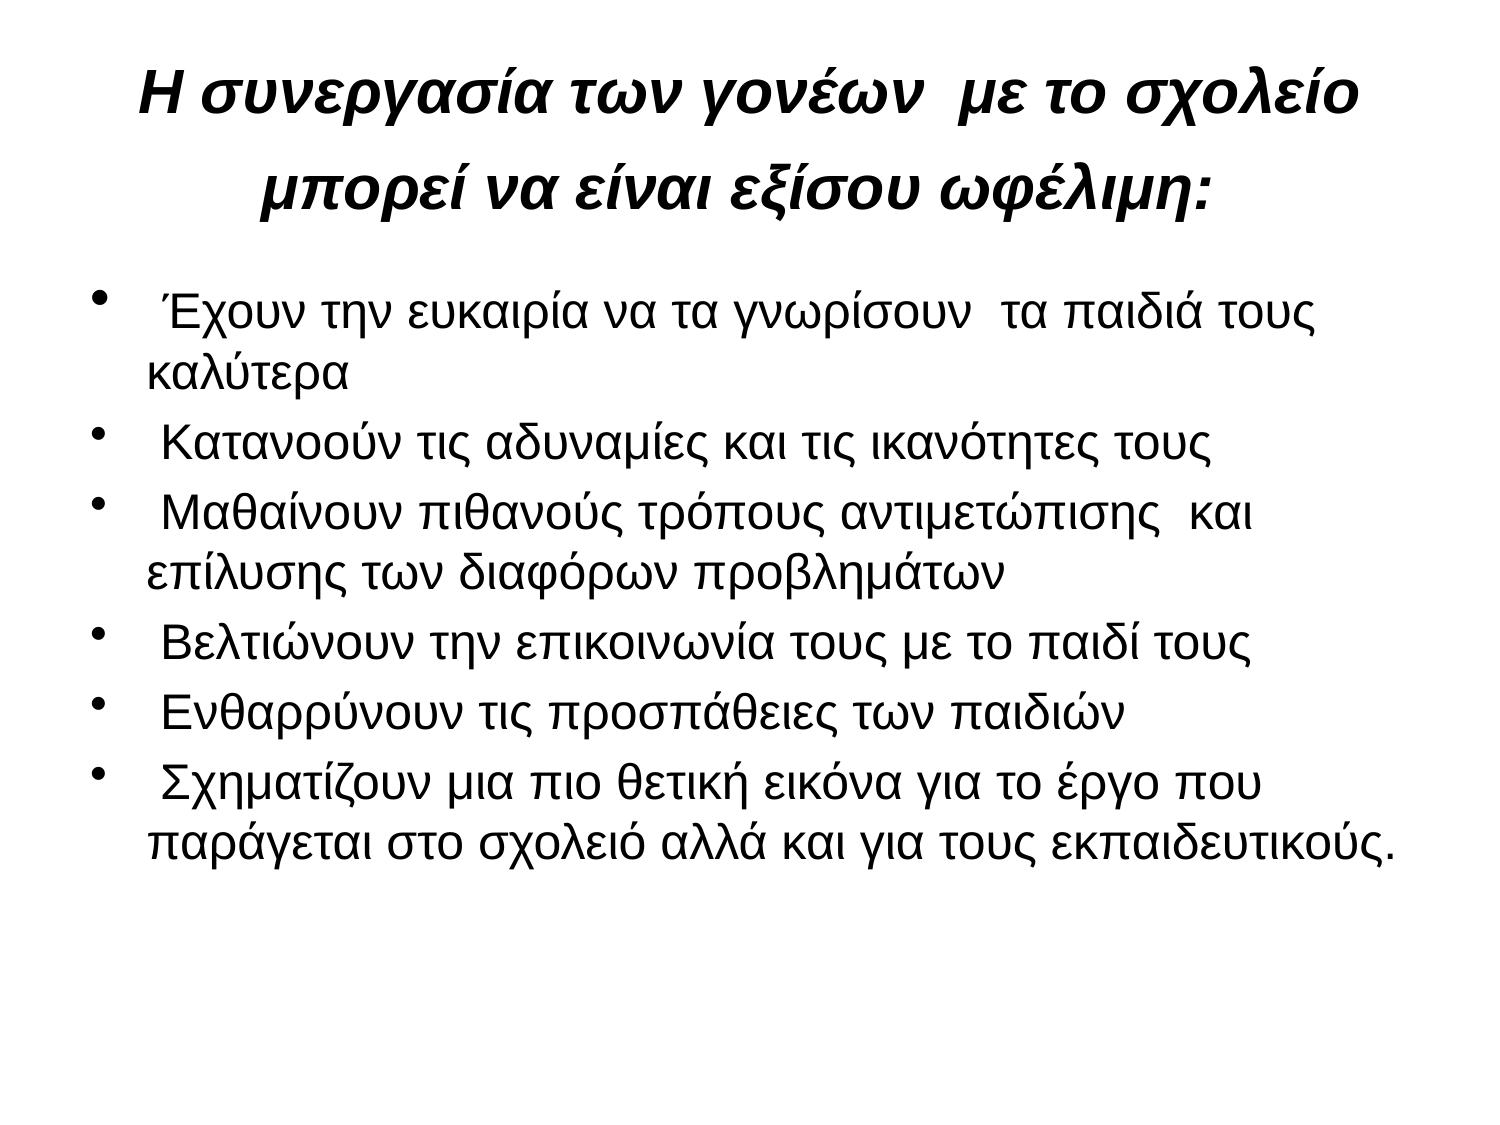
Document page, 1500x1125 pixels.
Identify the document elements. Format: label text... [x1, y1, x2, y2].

title Η συνεργασία των γονέων με το σχολείο μπορεί να είναι εξίσου ωφέλιμη: [74, 44, 1426, 233]
list Έχουν την ευκαιρία να τα γνωρίσουν τα παιδιά τους καλύτερα Κατανοούν τις αδυναμίες και τις ικανότητες τους Μαθαίνουν πιθανούς τρόπους αντιμετώπισης και επίλυσης των διαφόρων προβλημάτων Βελτιώνουν την επικοινωνία τους με το παιδί τους Ενθαρρύνουν τις προσπάθειες των παιδιών Σχηματίζουν μια πιο θετική εικόνα για το έργο που παράγεται στο σχολειό αλλά και για τους εκπαιδευτικούς. [74, 262, 1426, 1006]
